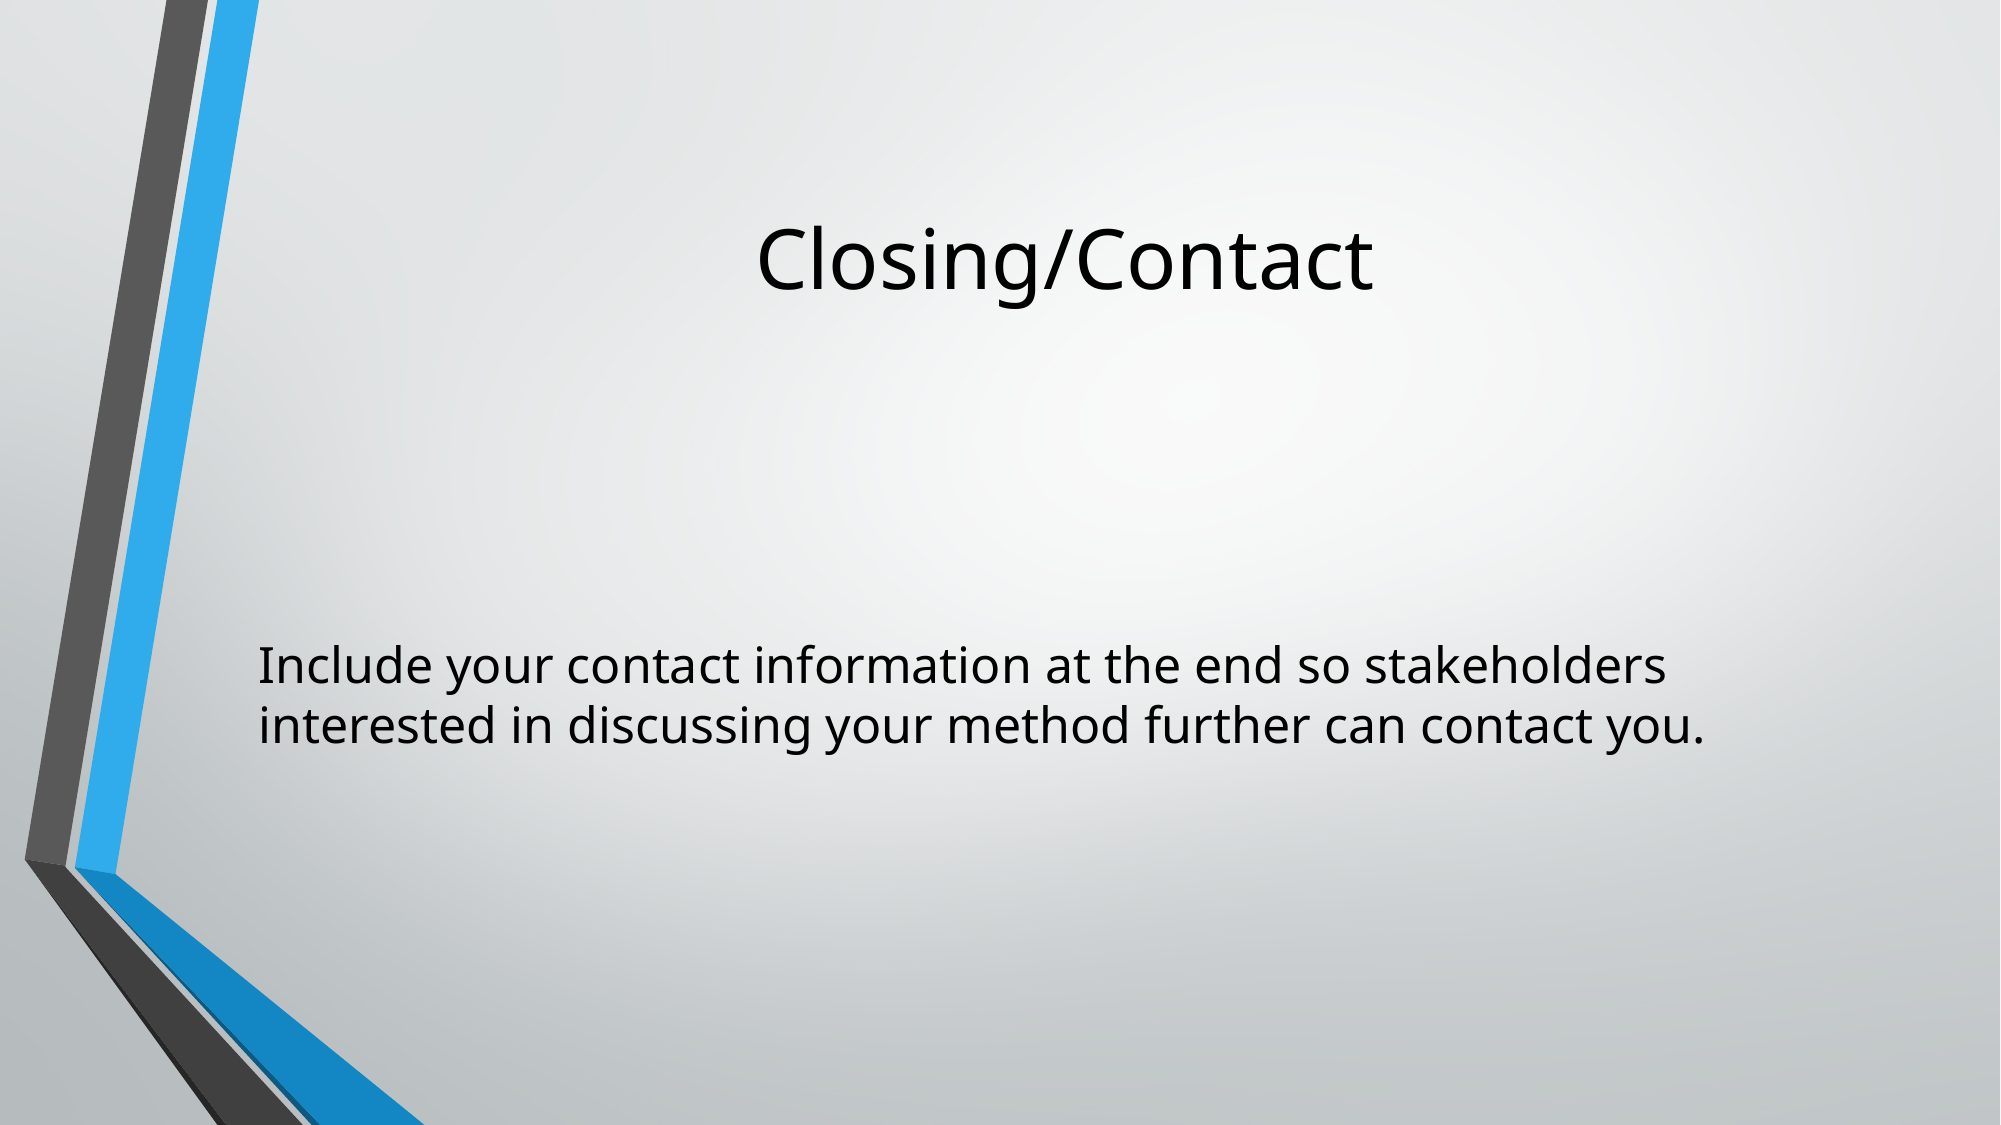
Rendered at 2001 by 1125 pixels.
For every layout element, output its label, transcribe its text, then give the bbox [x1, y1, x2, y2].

title Closing/Contact [243, 112, 1887, 400]
list Include your contact information at the end so stakeholders interested in discussing your method further can contact you. [243, 437, 1887, 950]
